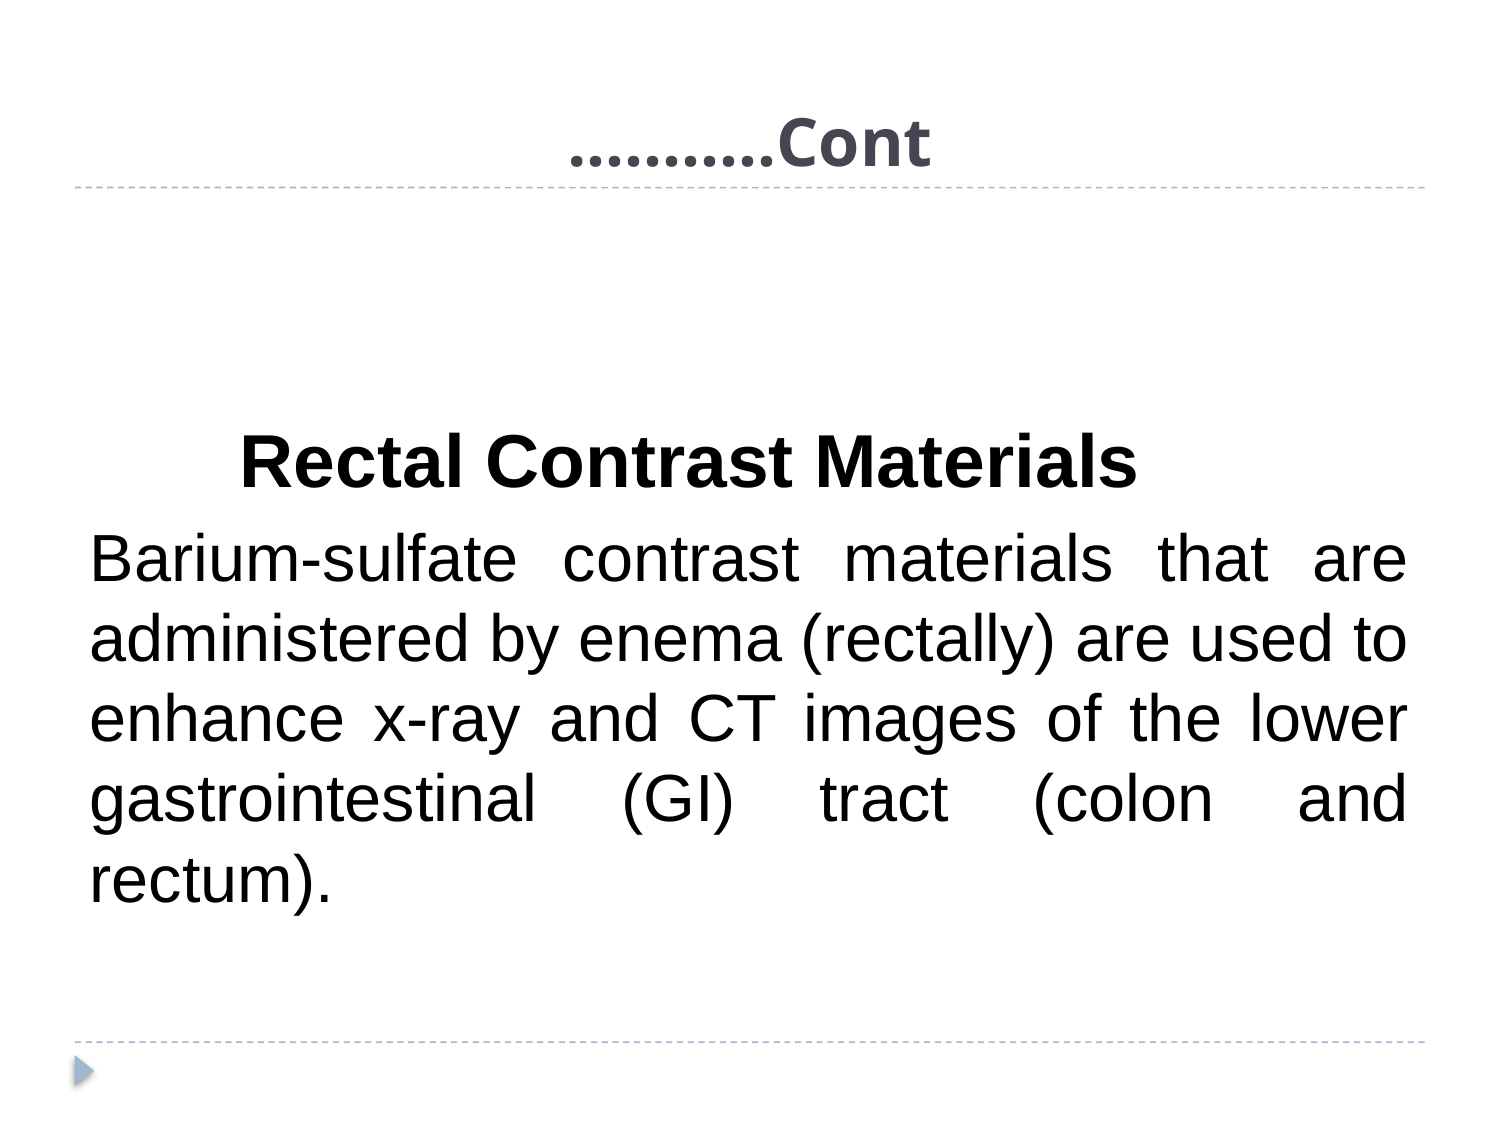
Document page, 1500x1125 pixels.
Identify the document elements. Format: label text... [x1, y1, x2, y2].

title Cont……….. [75, 24, 1425, 188]
list Rectal Contrast Materials Barium-sulfate contrast materials that are administered by enema (rectally) are used to enhance x-ray and CT images of the lower gastrointestinal (GI) tract (colon and rectum). [75, 200, 1425, 1010]
